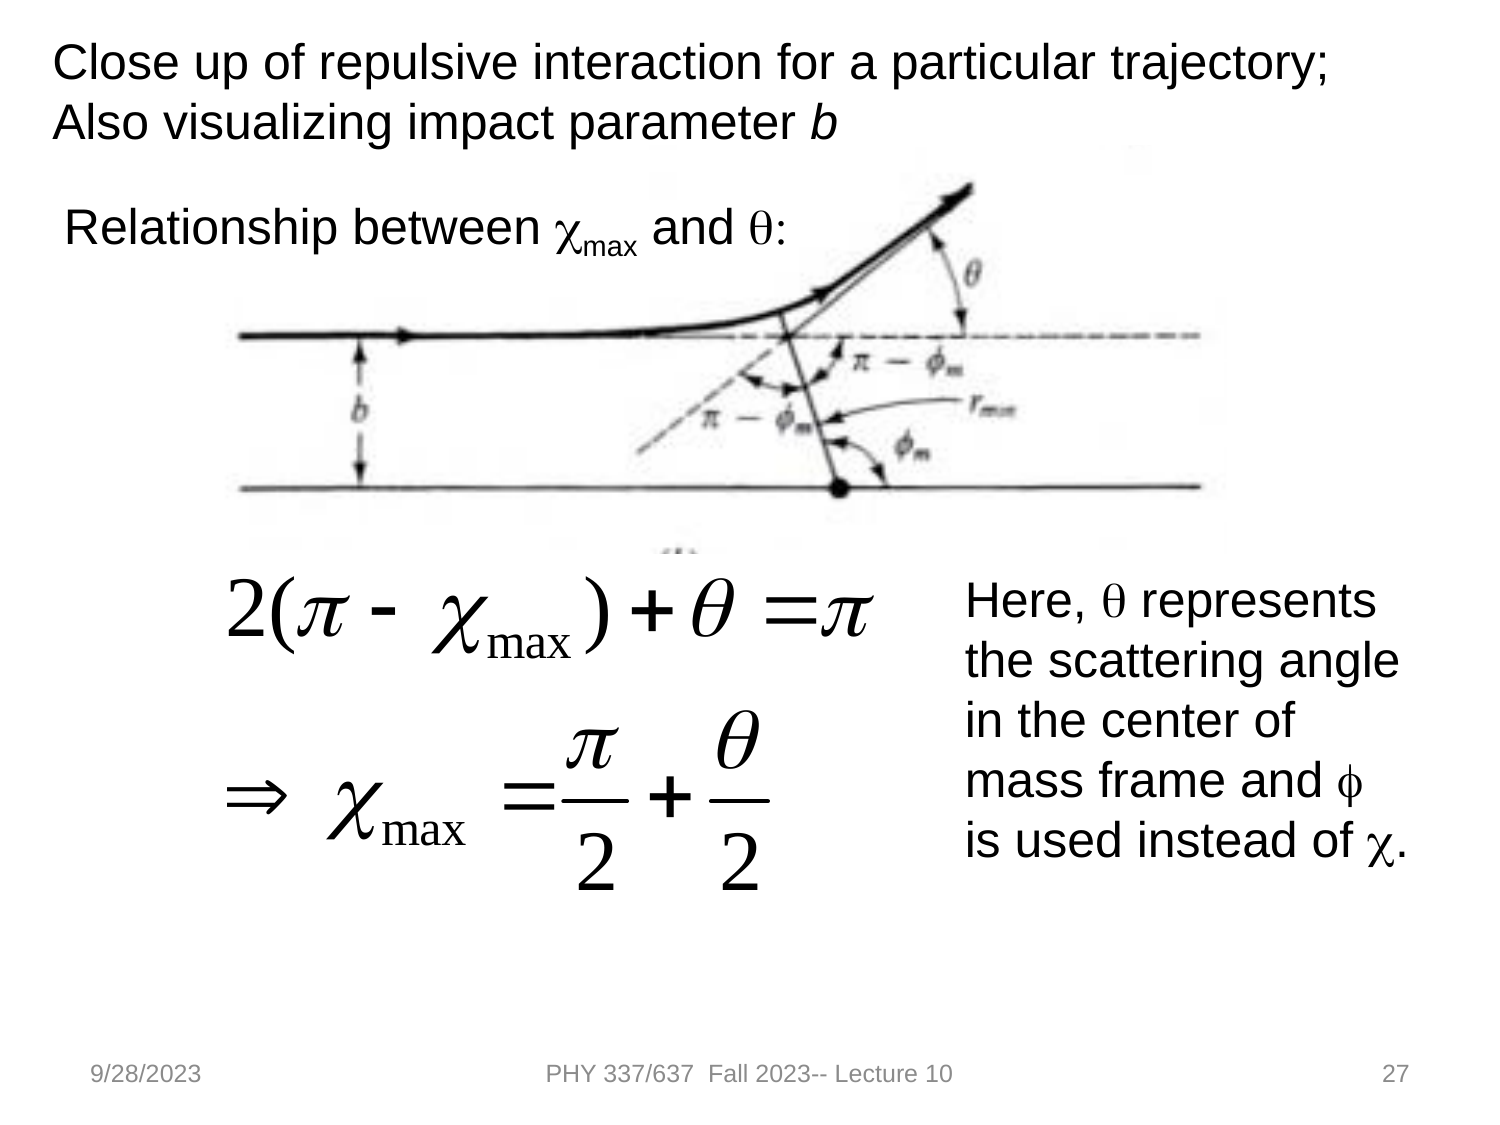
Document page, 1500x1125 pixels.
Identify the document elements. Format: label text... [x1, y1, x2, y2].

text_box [216, 559, 888, 901]
footer PHY 337/637 Fall 2023-- Lecture 10 [512, 1042, 988, 1103]
text_box Close up of repulsive interaction for a particular trajectory; Also visualizing impact parameter b [37, 22, 1375, 158]
text_box Here, q represents the scattering angle in the center of mass frame and f is used instead of c. [950, 560, 1425, 875]
picture [187, 145, 1227, 554]
text_box Relationship between cmax and q: [49, 186, 182, 270]
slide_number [75, 1042, 425, 1103]
slide_number 27 [1074, 1042, 1425, 1103]
